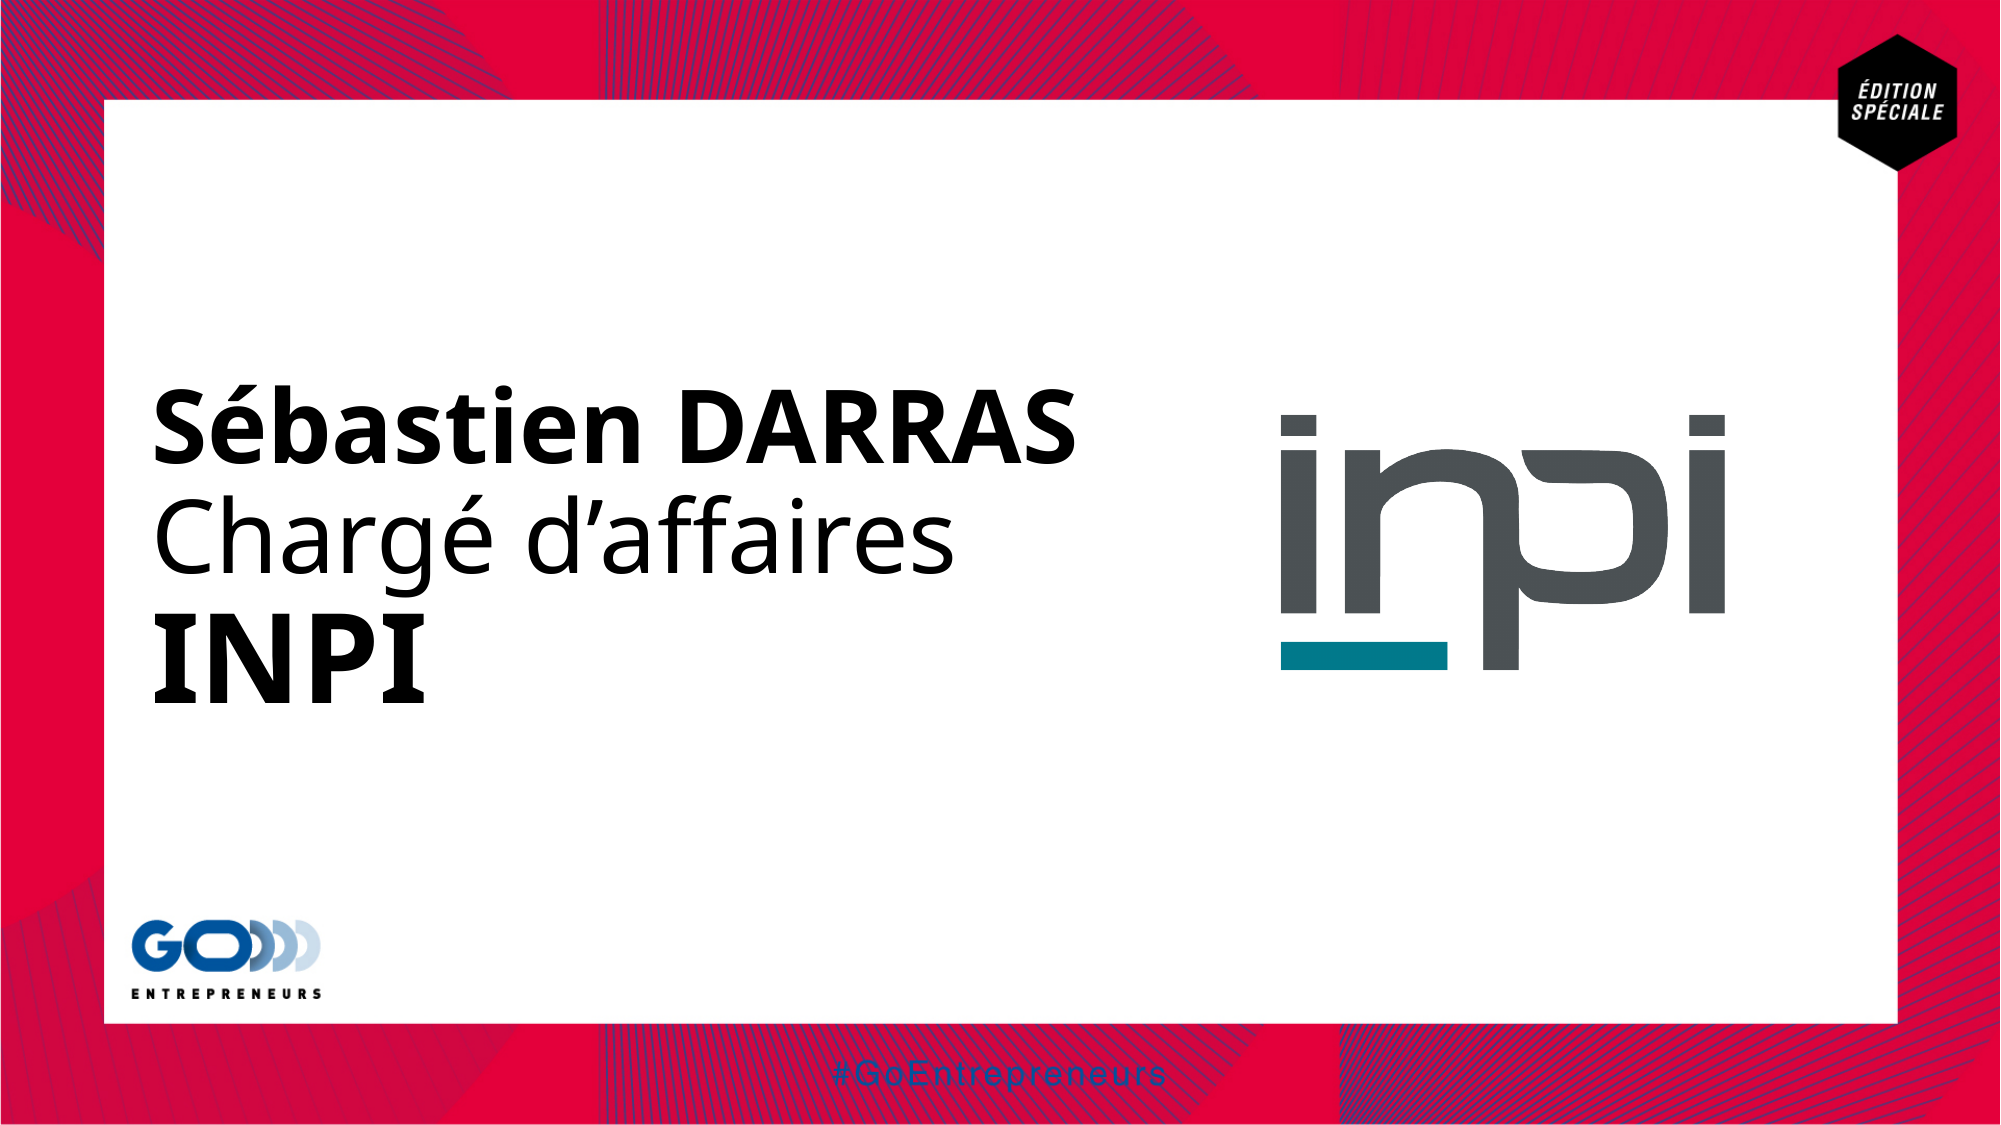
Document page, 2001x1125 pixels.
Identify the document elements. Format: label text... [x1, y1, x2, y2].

picture [0, 0, 2000, 1125]
title Sébastien DARRAS Chargé d’affaires INPI [136, 346, 1166, 739]
